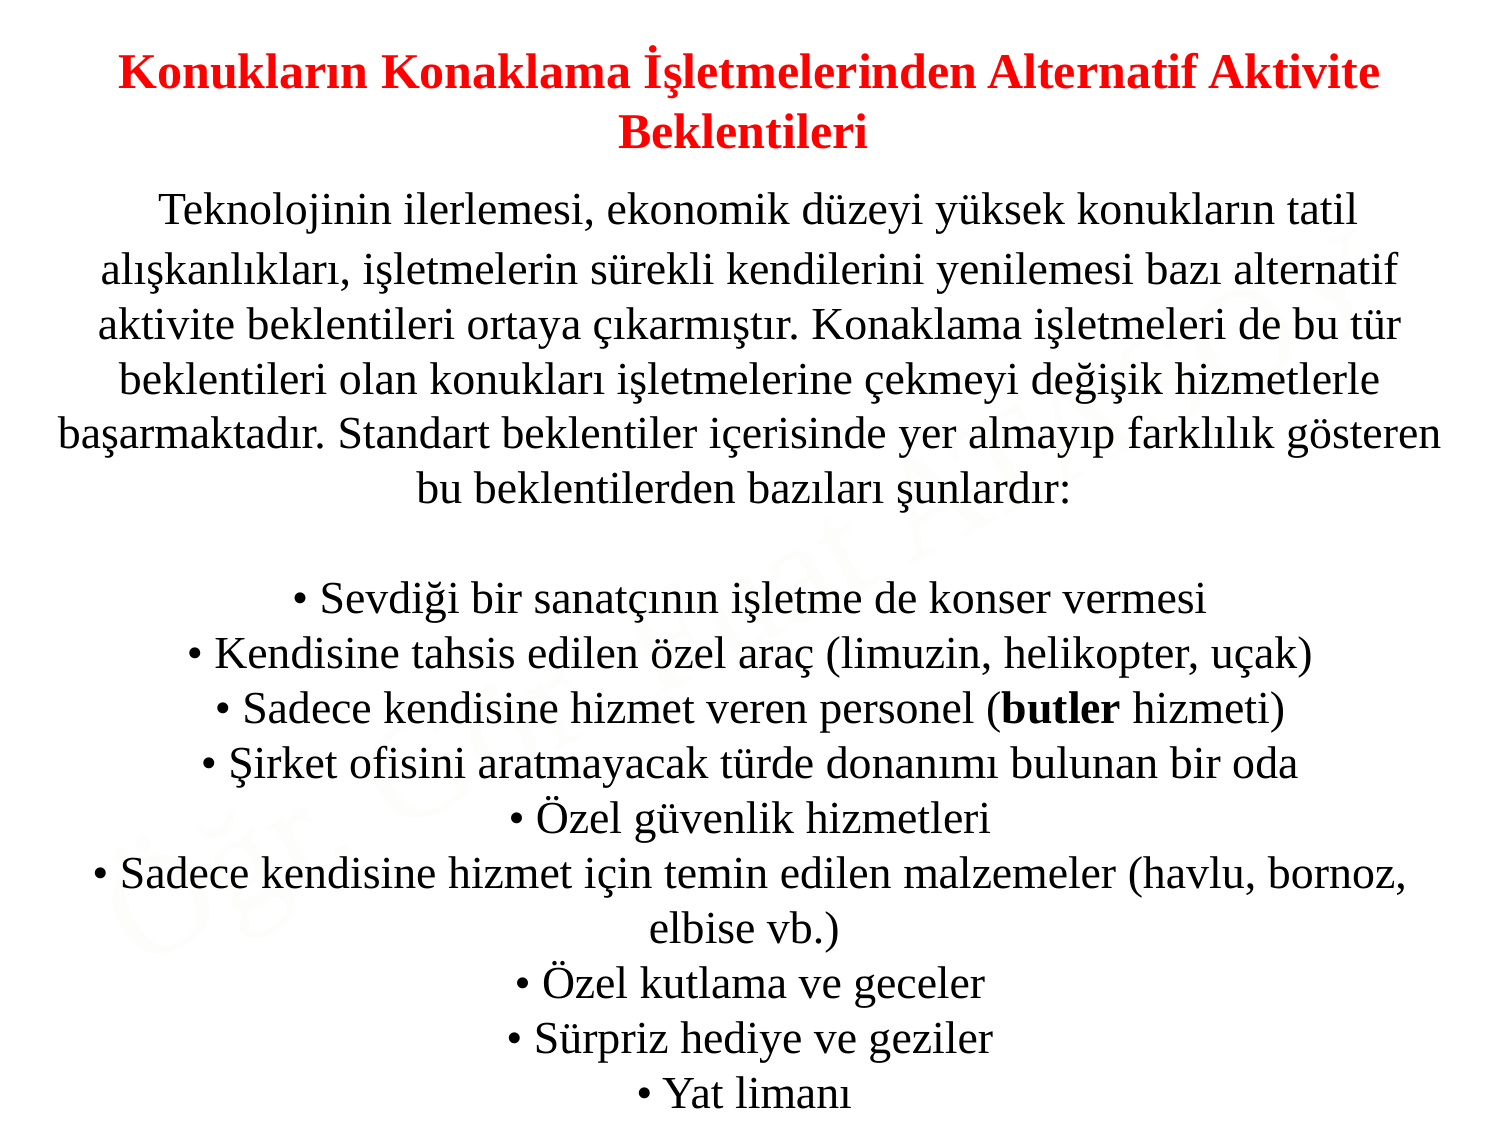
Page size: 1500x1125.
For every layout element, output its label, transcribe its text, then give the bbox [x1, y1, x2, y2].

text_box Konukların Konaklama İşletmelerinden Alternatif Aktivite Beklentileri Teknolojinin ilerlemesi, ekonomik düzeyi yüksek konukların tatil alışkanlıkları, işletmelerin sürekli kendilerini yenilemesi bazı alternatif aktivite beklentileri ortaya çıkarmıştır. Konaklama işletmeleri de bu tür beklentileri olan konukları işletmelerine çekmeyi değişik hizmetlerle başarmaktadır. Standart beklentiler içerisinde yer almayıp farklılık gösteren bu beklentilerden bazıları şunlardır: • Sevdiği bir sanatçının işletme de konser vermesi • Kendisine tahsis edilen özel araç (limuzin, helikopter, uçak) • Sadece kendisine hizmet veren personel (butler hizmeti) • Şirket ofisini aratmayacak türde donanımı bulunan bir oda • Özel güvenlik hizmetleri • Sadece kendisine hizmet için temin edilen malzemeler (havlu, bornoz, elbise vb.) • Özel kutlama ve geceler • Sürpriz hediye ve geziler • Yat limanı [29, 30, 1471, 1125]
